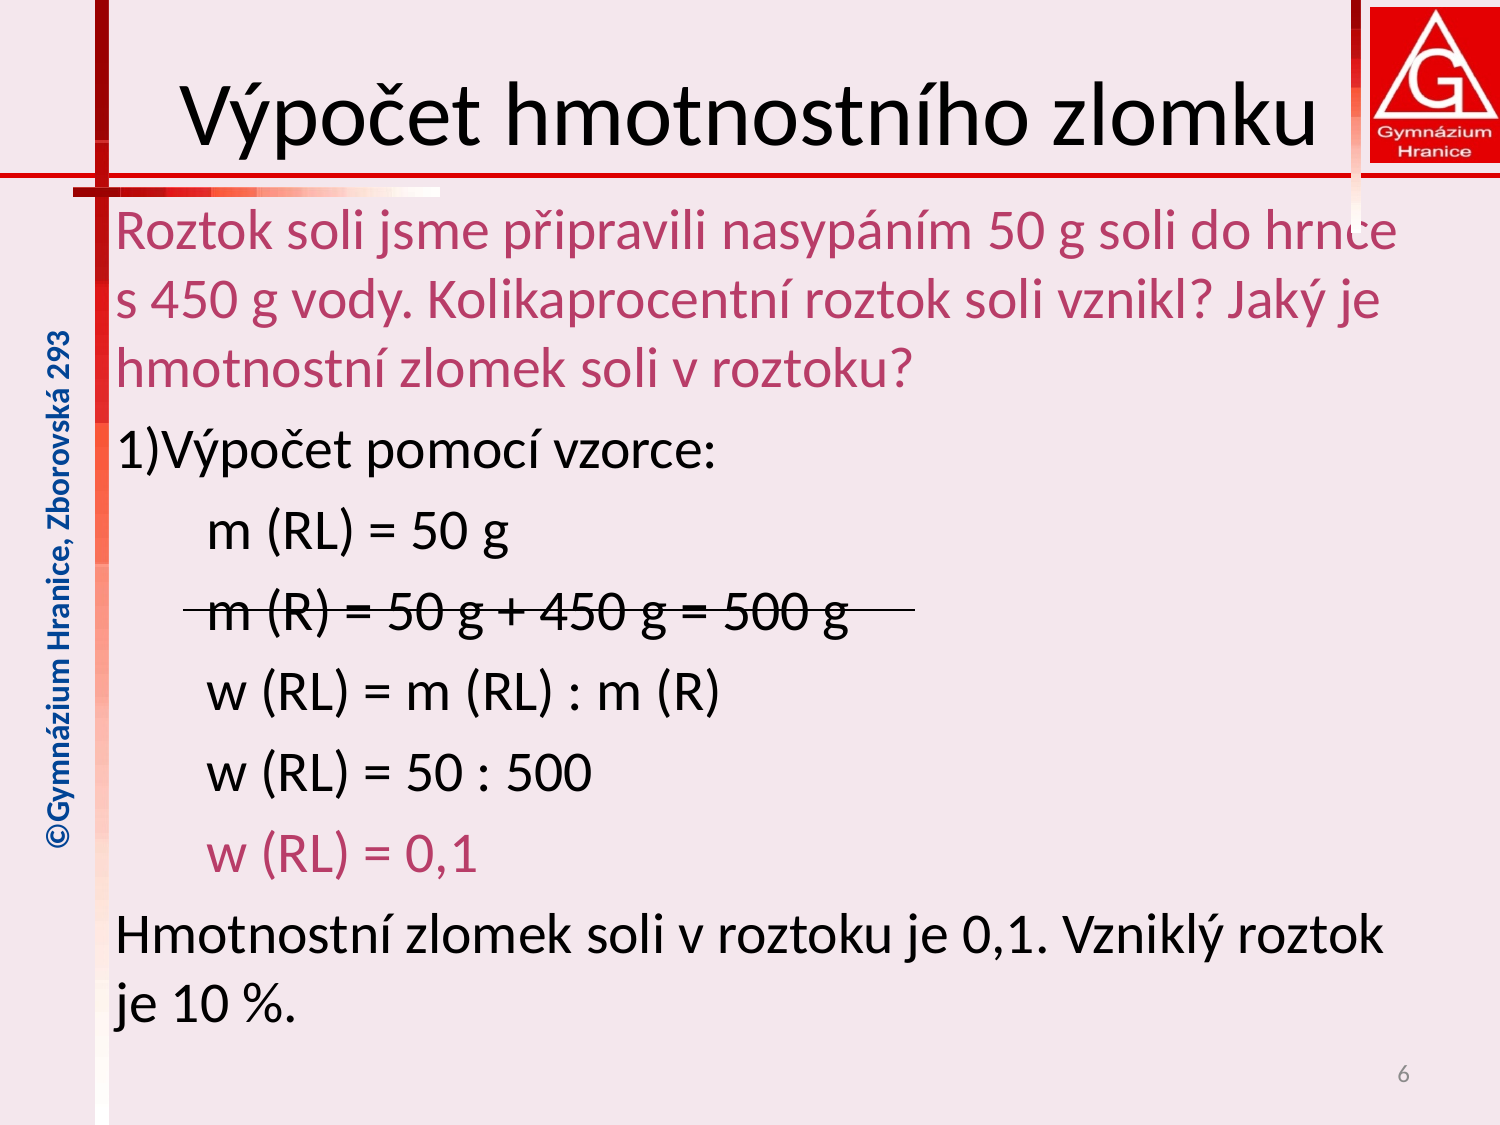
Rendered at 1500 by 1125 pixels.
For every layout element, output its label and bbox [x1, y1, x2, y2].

text_box [0, 0, 1500, 1125]
